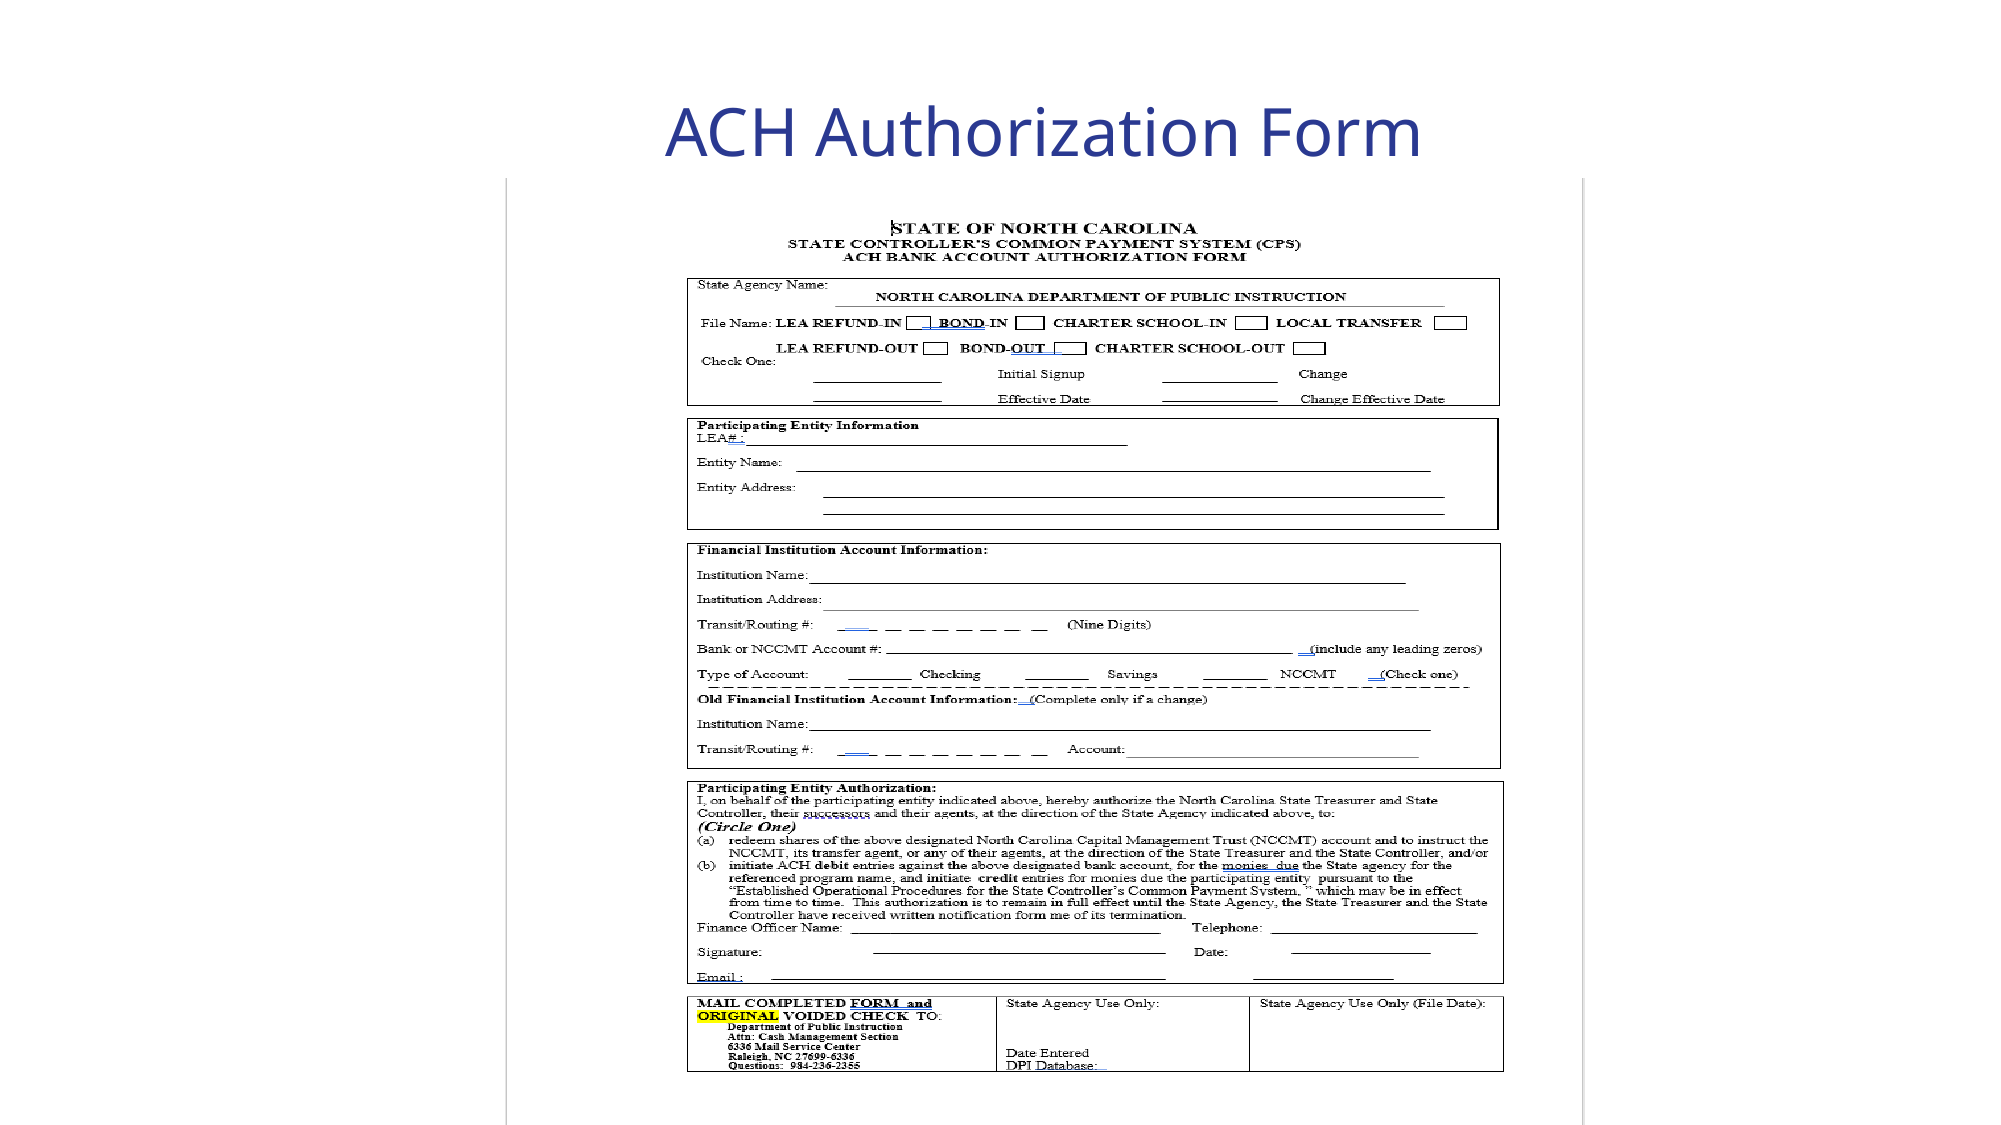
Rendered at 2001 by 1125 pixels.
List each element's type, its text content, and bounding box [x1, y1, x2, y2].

text_box ACH Authorization Form [344, 82, 1746, 178]
picture [505, 178, 1585, 1125]
